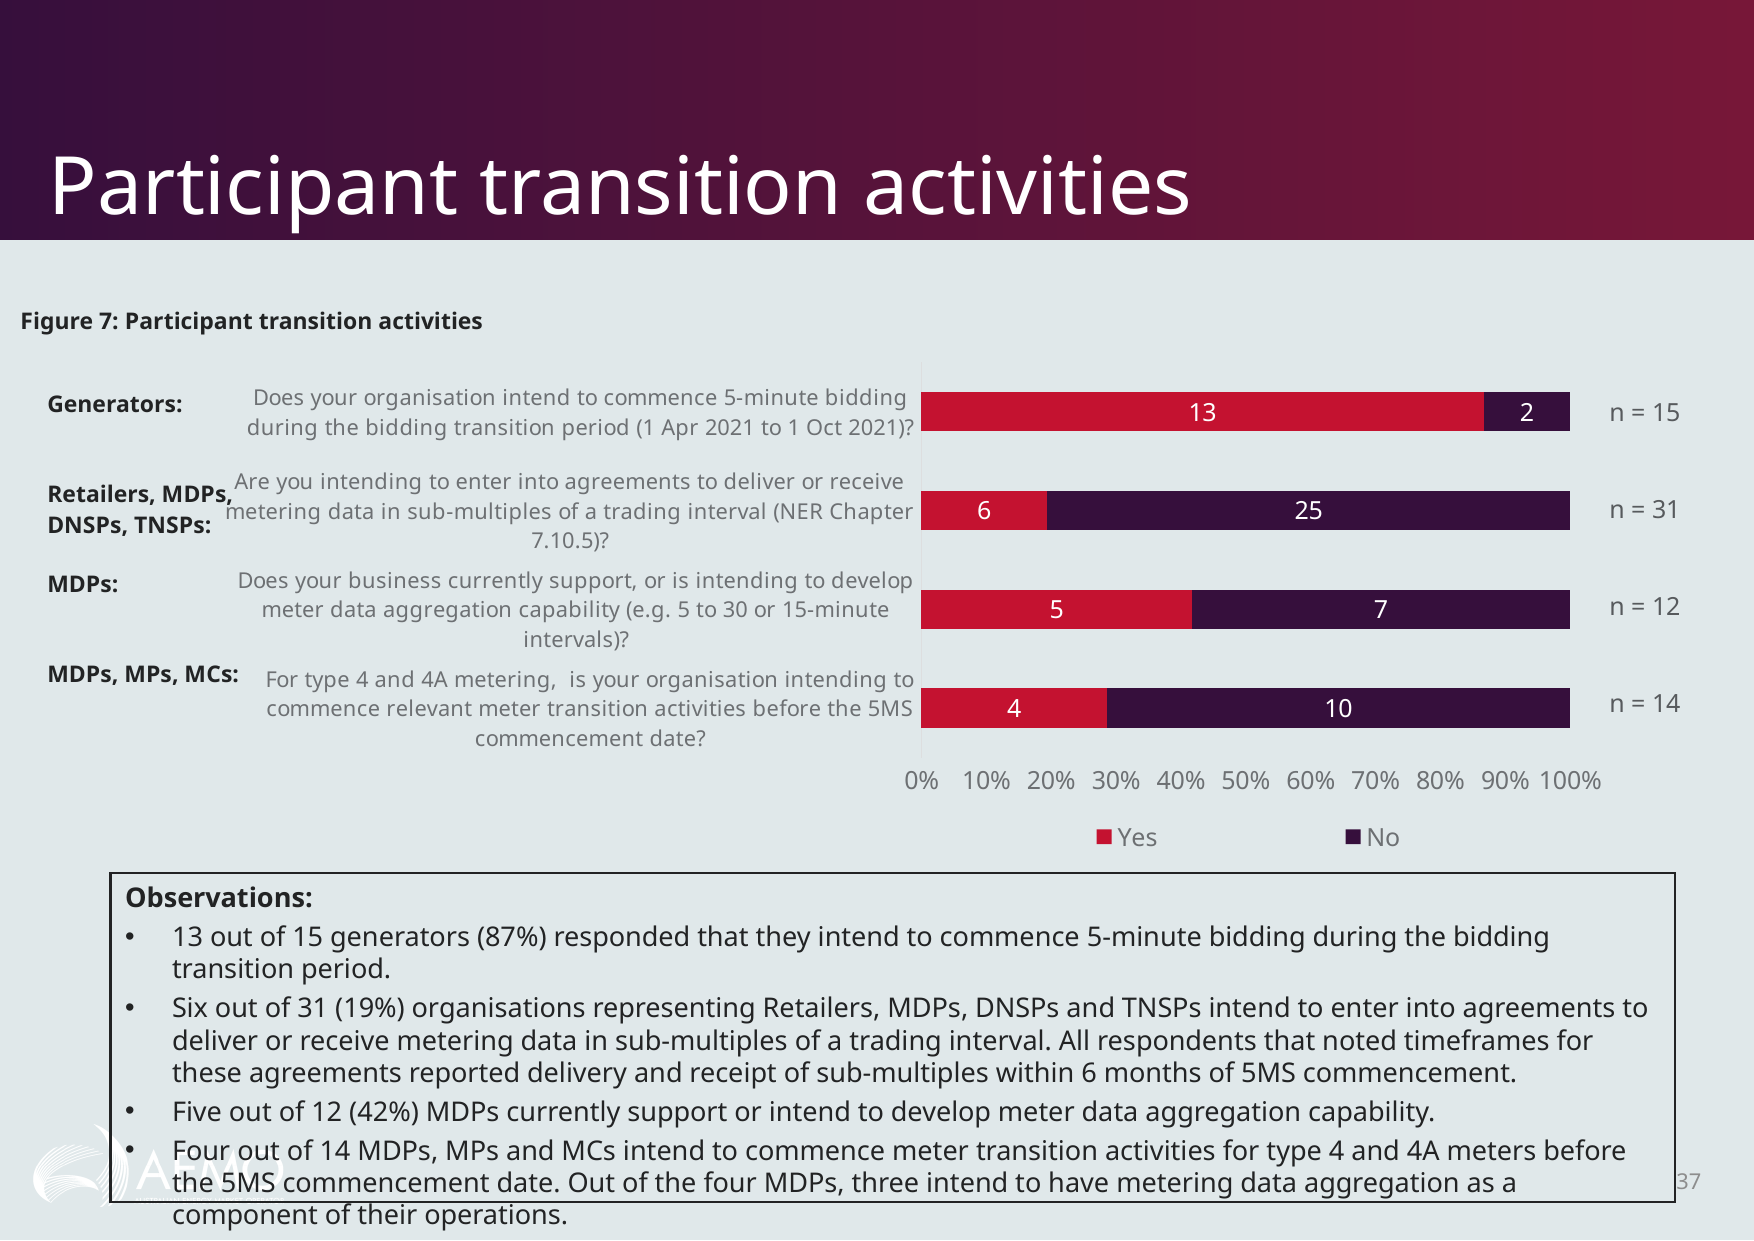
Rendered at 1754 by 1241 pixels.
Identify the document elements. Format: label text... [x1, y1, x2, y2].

table_cell MDPs: [32, 560, 195, 650]
text_box Observations: 13 out of 15 generators (87%) responded that they intend to commence 5-minute bidding during the bidding transition period. Six out of 31 (19%) organisations representing Retailers, MDPs, DNSPs and TNSPs intend to enter into agreements to deliver or receive metering data in sub-multiples of a trading interval. All respondents that noted timeframes for these agreements reported delivery and receipt of sub-multiples within 6 months of 5MS commencement. Five out of 12 (42%) MDPs currently support or intend to develop meter data aggregation capability. Four out of 14 MDPs, MPs and MCs intend to commence meter transition activities for type 4 and 4A meters before the 5MS commencement date. Out of the four MDPs, three intend to have metering data aggregation as a component of their operations. [109, 872, 1676, 1203]
text_box Figure 7: Participant transition activities [5, 298, 195, 342]
slide_number 37 [1633, 1149, 1717, 1216]
table_cell n = 12 [1624, 582, 1754, 679]
table_cell n = 31 [1624, 485, 1754, 582]
table_header n = 15 [1624, 388, 1754, 485]
table_header Generators: [32, 381, 195, 471]
title Participant transition activities [33, 24, 1739, 240]
table_cell n = 14 [1624, 679, 1754, 748]
table_cell Retailers, MDPs, DNSPs, TNSPs: [32, 471, 195, 560]
chart [195, 259, 1624, 927]
picture [33, 1124, 284, 1207]
table_cell MDPs, MPs, MCs: [32, 650, 195, 740]
